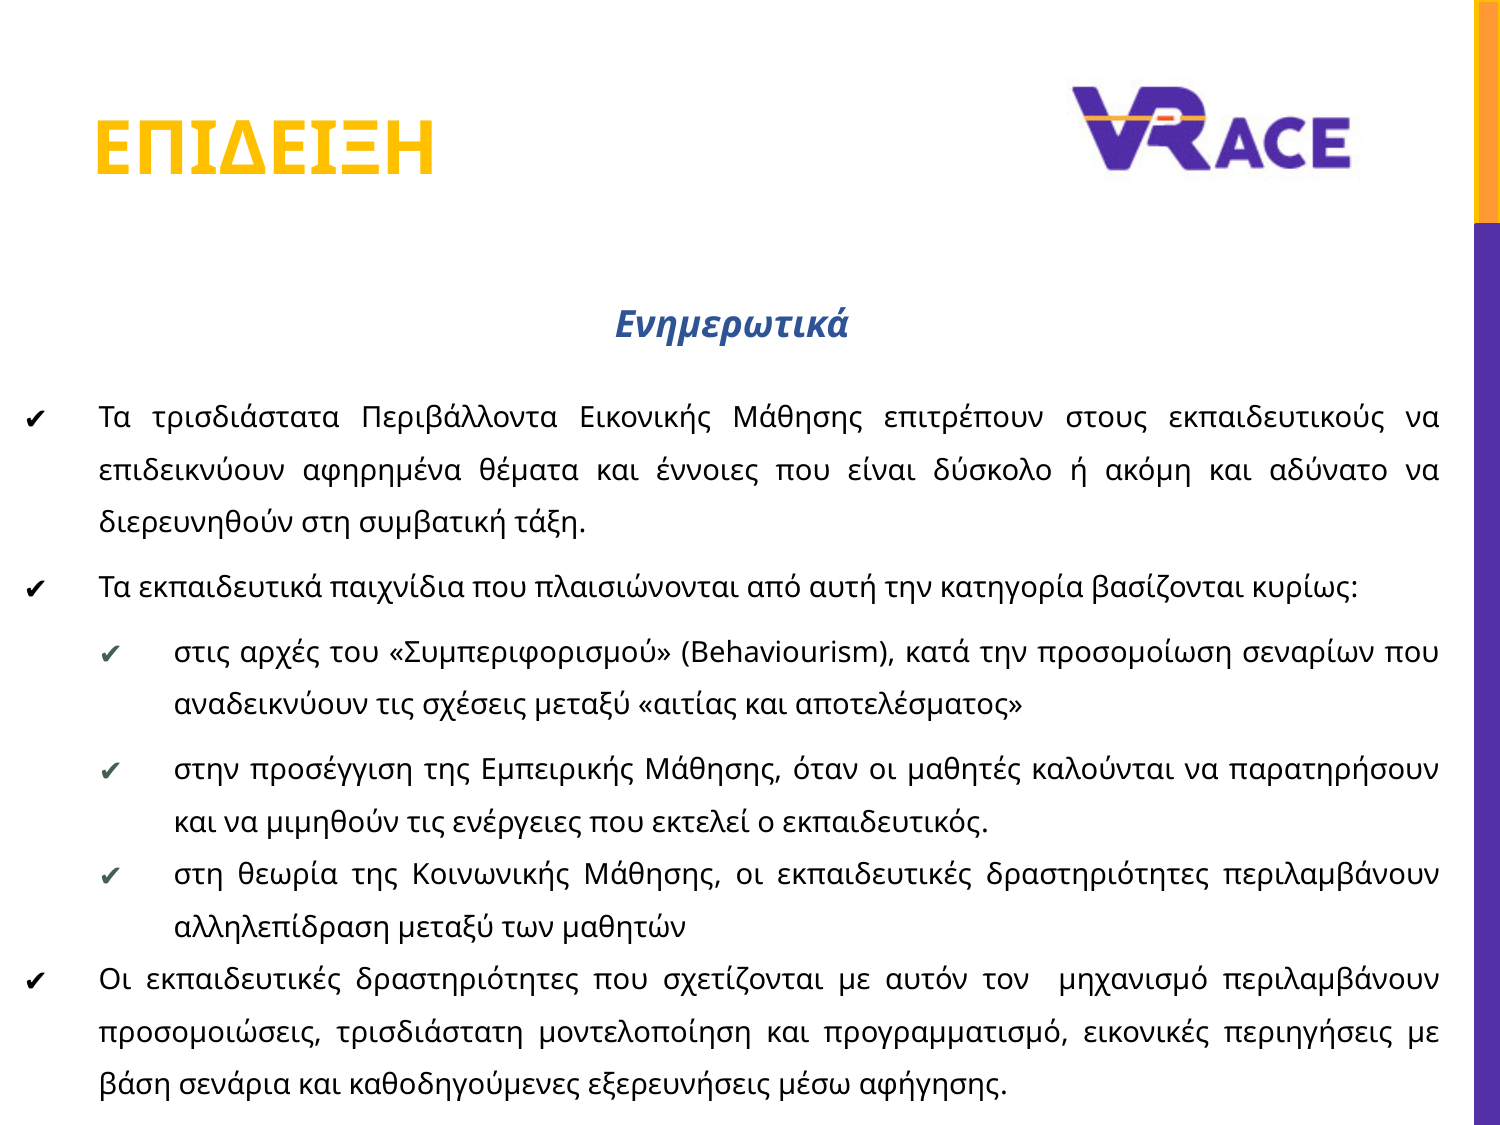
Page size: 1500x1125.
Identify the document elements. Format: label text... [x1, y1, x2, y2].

text_box Ενημερωτικά [194, 269, 1270, 353]
picture [1057, 39, 1374, 222]
title ΕΠΙΔΕΙΞΗ [76, 0, 1027, 197]
list Τα τρισδιάστατα Περιβάλλοντα Εικονικής Μάθησης επιτρέπουν στους εκπαιδευτικούς να επιδεικνύουν αφηρημένα θέματα και έννοιες που είναι δύσκολο ή ακόμη και αδύνατο να διερευνηθούν στη συμβατική τάξη. Τα εκπαιδευτικά παιχνίδια που πλαισιώνονται από αυτή την κατηγορία βασίζονται κυρίως: στις αρχές του «Συμπεριφορισμού» (Behaviourism), κατά την προσομοίωση σεναρίων που αναδεικνύουν τις σχέσεις μεταξύ «αιτίας και αποτελέσματος» στην προσέγγιση της Εμπειρικής Μάθησης, όταν οι μαθητές καλούνται να παρατηρήσουν και να μιμηθούν τις ενέργειες που εκτελεί ο εκπαιδευτικός. στη θεωρία της Κοινωνικής Μάθησης, οι εκπαιδευτικές δραστηριότητες περιλαμβάνουν αλληλεπίδραση μεταξύ των μαθητών Οι εκπαιδευτικές δραστηριότητες που σχετίζονται με αυτόν τον μηχανισμό περιλαμβάνουν προσομοιώσεις, τρισδιάστατη μοντελοποίηση και προγραμματισμό, εικονικές περιηγήσεις με βάση σενάρια και καθοδηγούμενες εξερευνήσεις μέσω αφήγησης. [8, 373, 1456, 1106]
